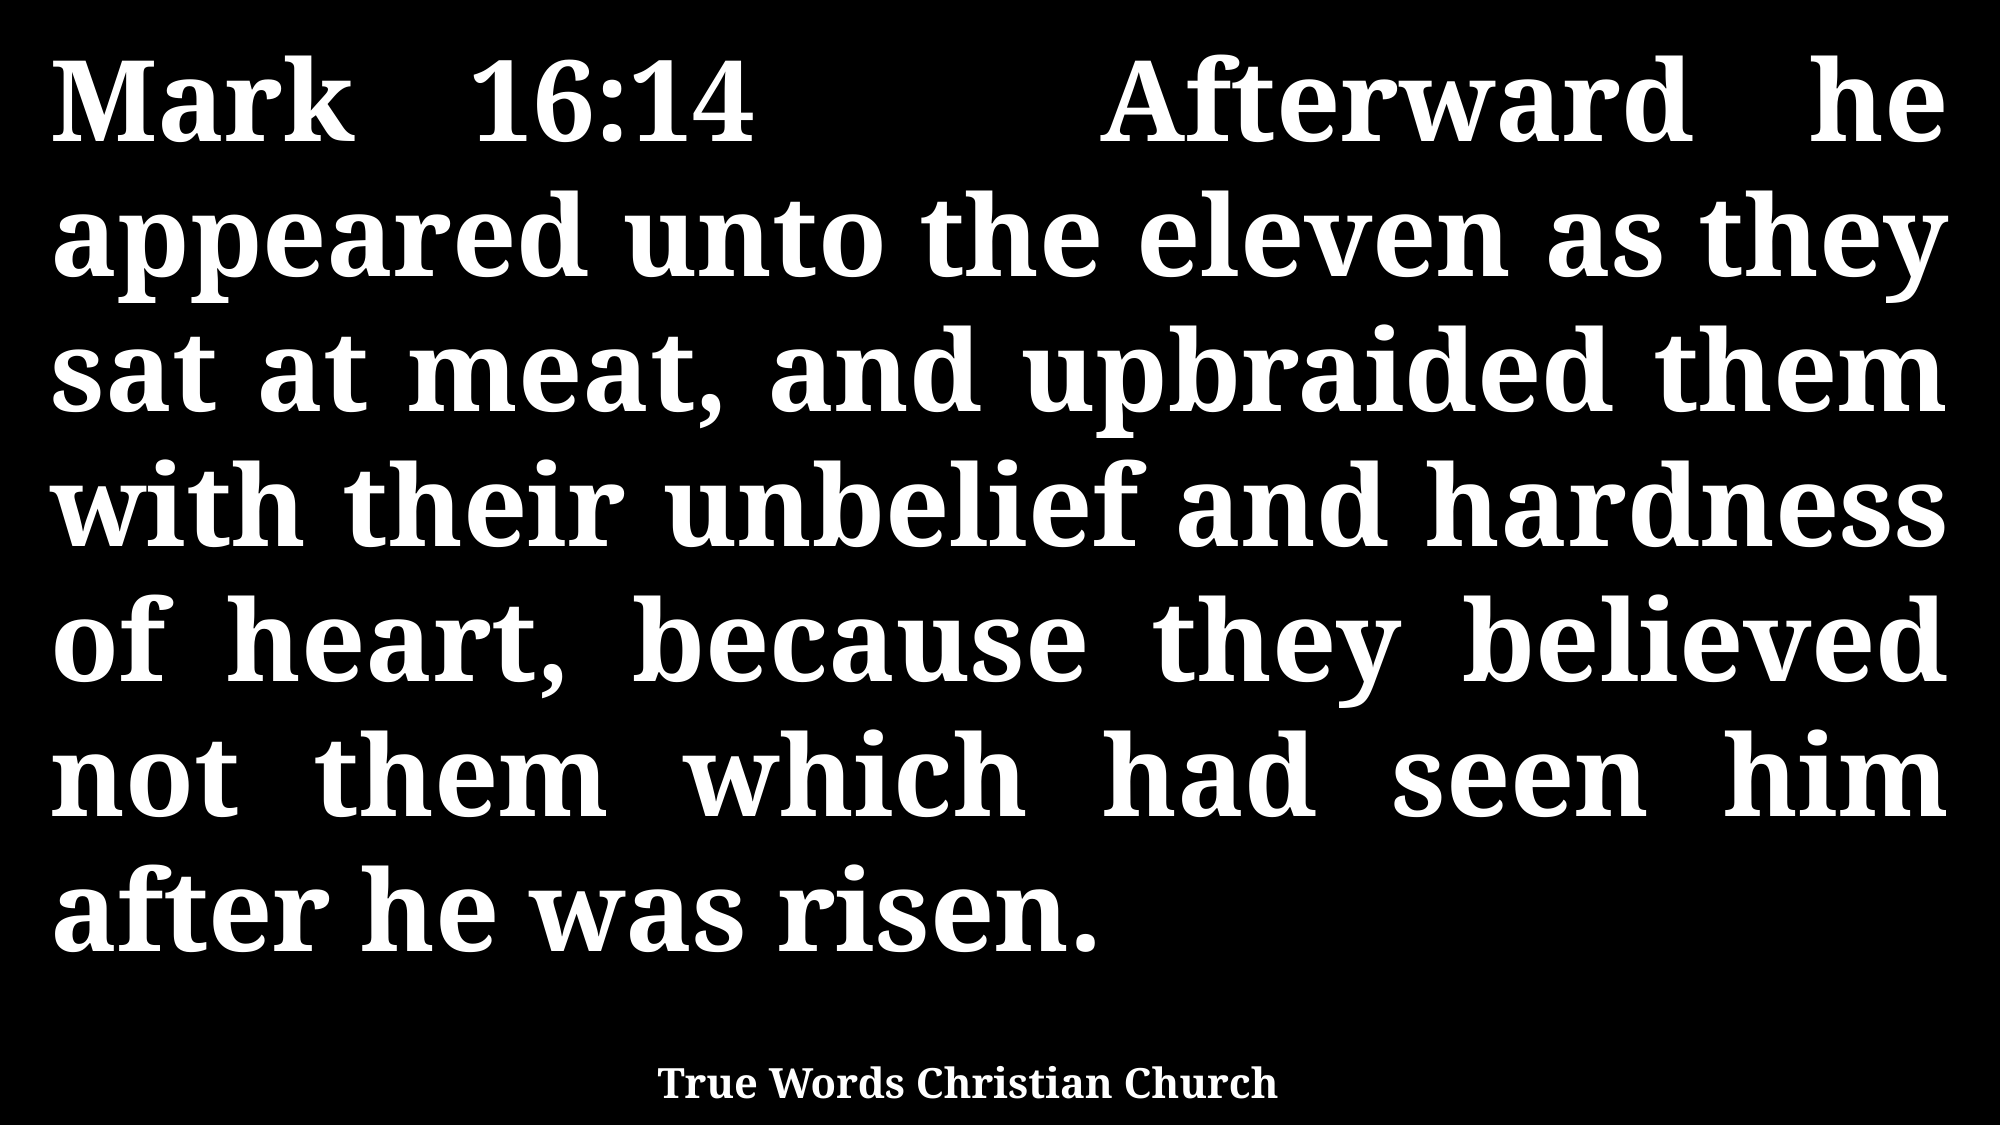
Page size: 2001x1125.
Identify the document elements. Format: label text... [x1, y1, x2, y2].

text_box True Words Christian Church [642, 1049, 1294, 1114]
text_box Mark 16:14 Afterward he appeared unto the eleven as they sat at meat, and upbraided them with their unbelief and hardness of heart, because they believed not them which had seen him after he was risen. [35, 21, 1965, 982]
